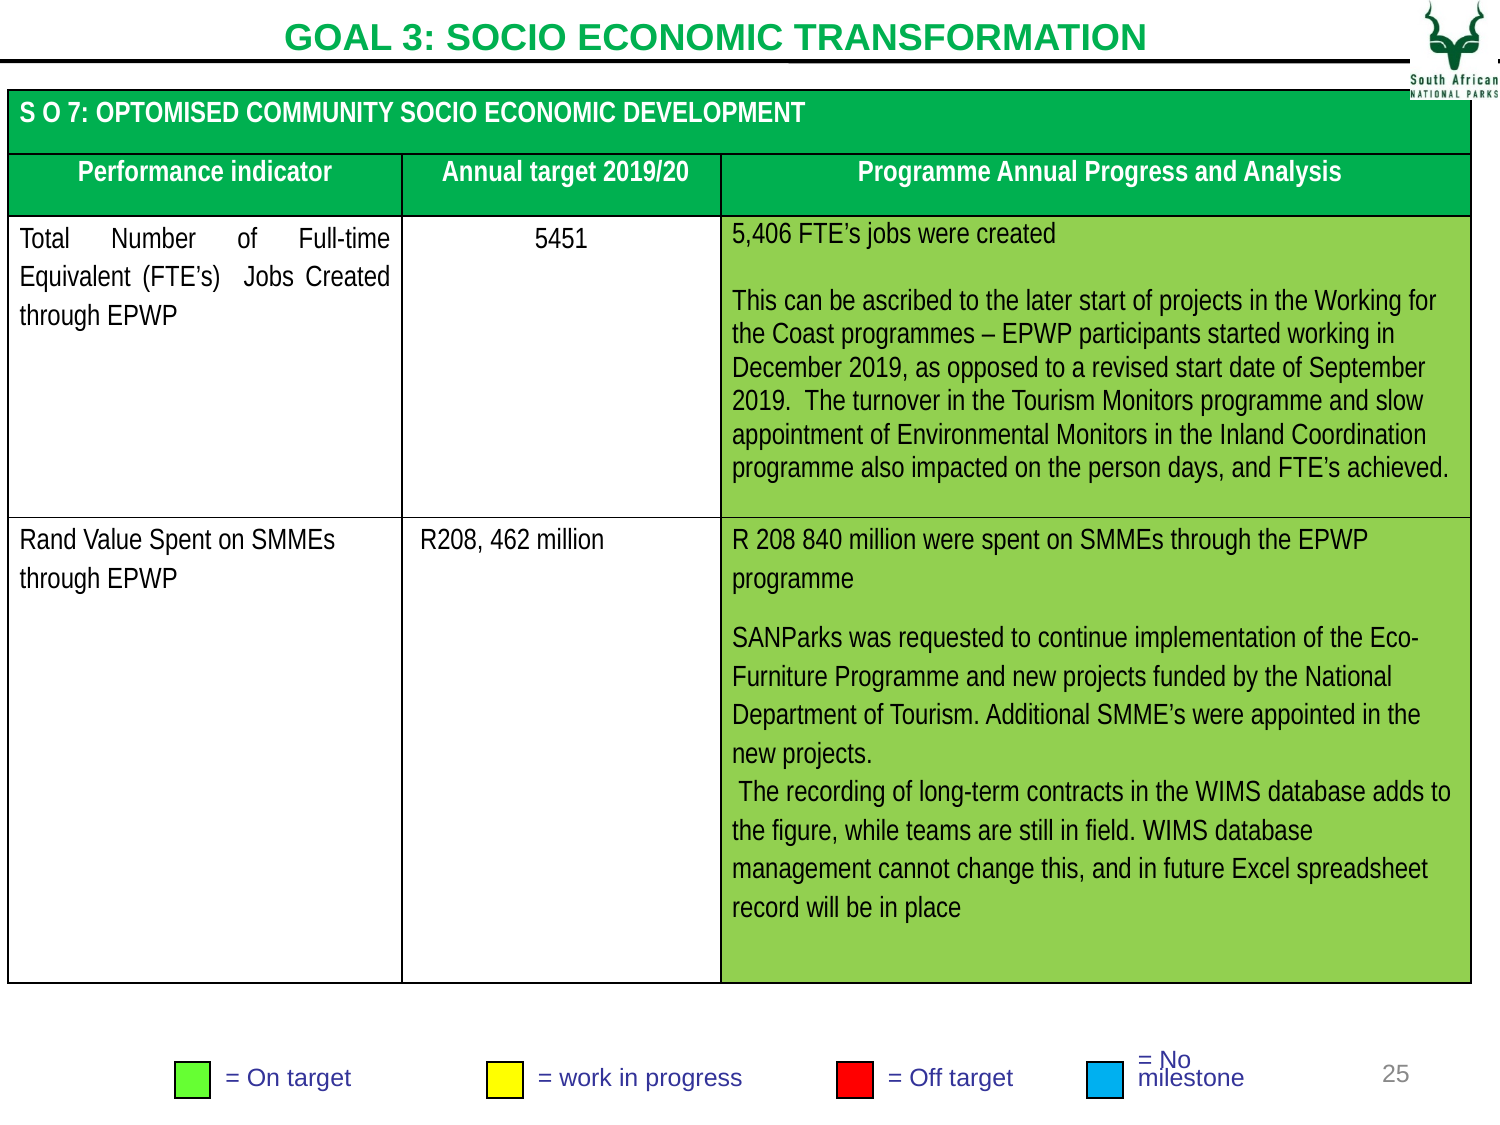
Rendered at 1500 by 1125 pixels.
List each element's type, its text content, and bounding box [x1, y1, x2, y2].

title GOAL 3: SOCIO ECONOMIC TRANSFORMATION [0, 2, 1406, 61]
table_header S O 7: OPTOMISED COMMUNITY SOCIO ECONOMIC DEVELOPMENT [9, 91, 1470, 153]
table_cell Annual target 2019/20 [403, 155, 720, 215]
table_cell Programme Annual Progress and Analysis [722, 155, 1470, 215]
table_cell R208, 462 million [403, 518, 720, 982]
table_cell Rand Value Spent on SMMEs through EPWP [9, 518, 401, 982]
table_cell 5451 [403, 217, 720, 517]
table_cell R 208 840 million were spent on SMMEs through the EPWP programme SANParks was requested to continue implementation of the Eco-Furniture Programme and new projects funded by the National Department of Tourism. Additional SMME’s were appointed in the new projects. The recording of long-term contracts in the WIMS database adds to the figure, while teams are still in field. WIMS database management cannot change this, and in future Excel spreadsheet record will be in place [722, 518, 1470, 982]
table_cell 5,406 FTE’s jobs were created This can be ascribed to the later start of projects in the Working for the Coast programmes – EPWP participants started working in December 2019, as opposed to a revised start date of September 2019. The turnover in the Tourism Monitors programme and slow appointment of Environmental Monitors in the Inland Coordination programme also impacted on the person days, and FTE’s achieved. [722, 217, 1470, 517]
table_cell Total Number of Full-time Equivalent (FTE’s) Jobs Created through EPWP [9, 217, 401, 517]
slide_number 25 [1074, 1042, 1425, 1103]
picture [1410, 0, 1498, 101]
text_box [174, 1062, 1124, 1099]
table_cell Performance indicator [9, 155, 401, 215]
